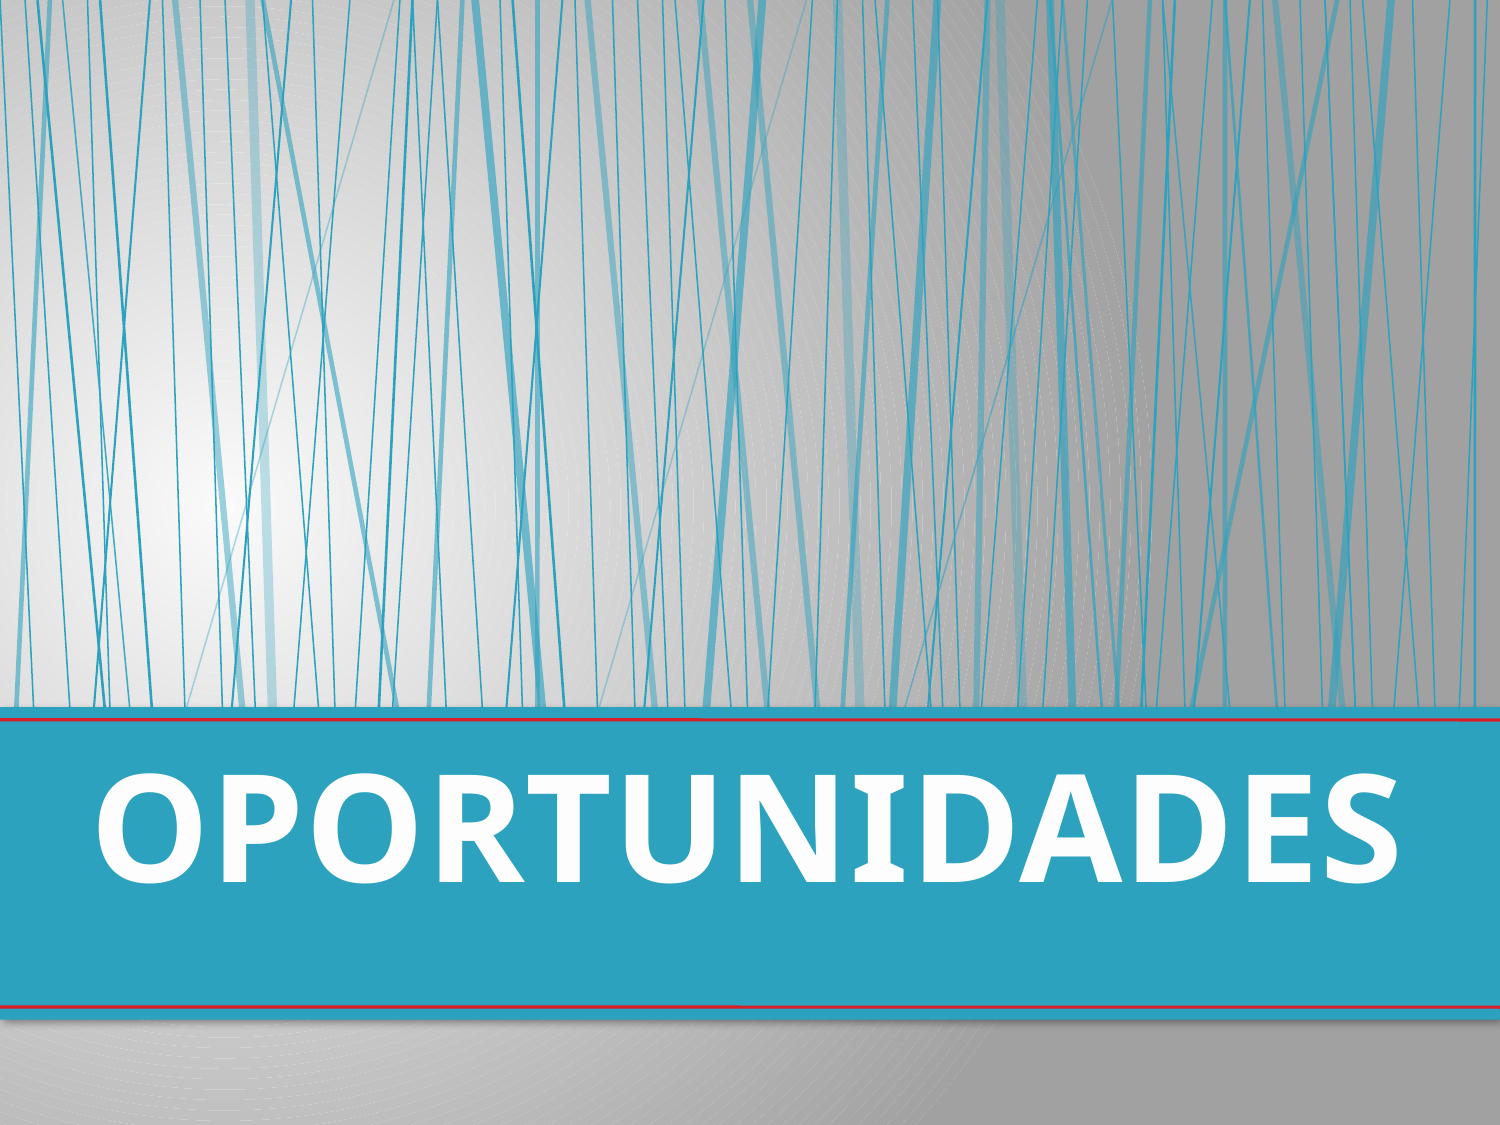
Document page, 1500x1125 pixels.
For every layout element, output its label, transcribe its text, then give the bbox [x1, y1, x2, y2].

title OPORTUNIDADES [75, 732, 1438, 920]
